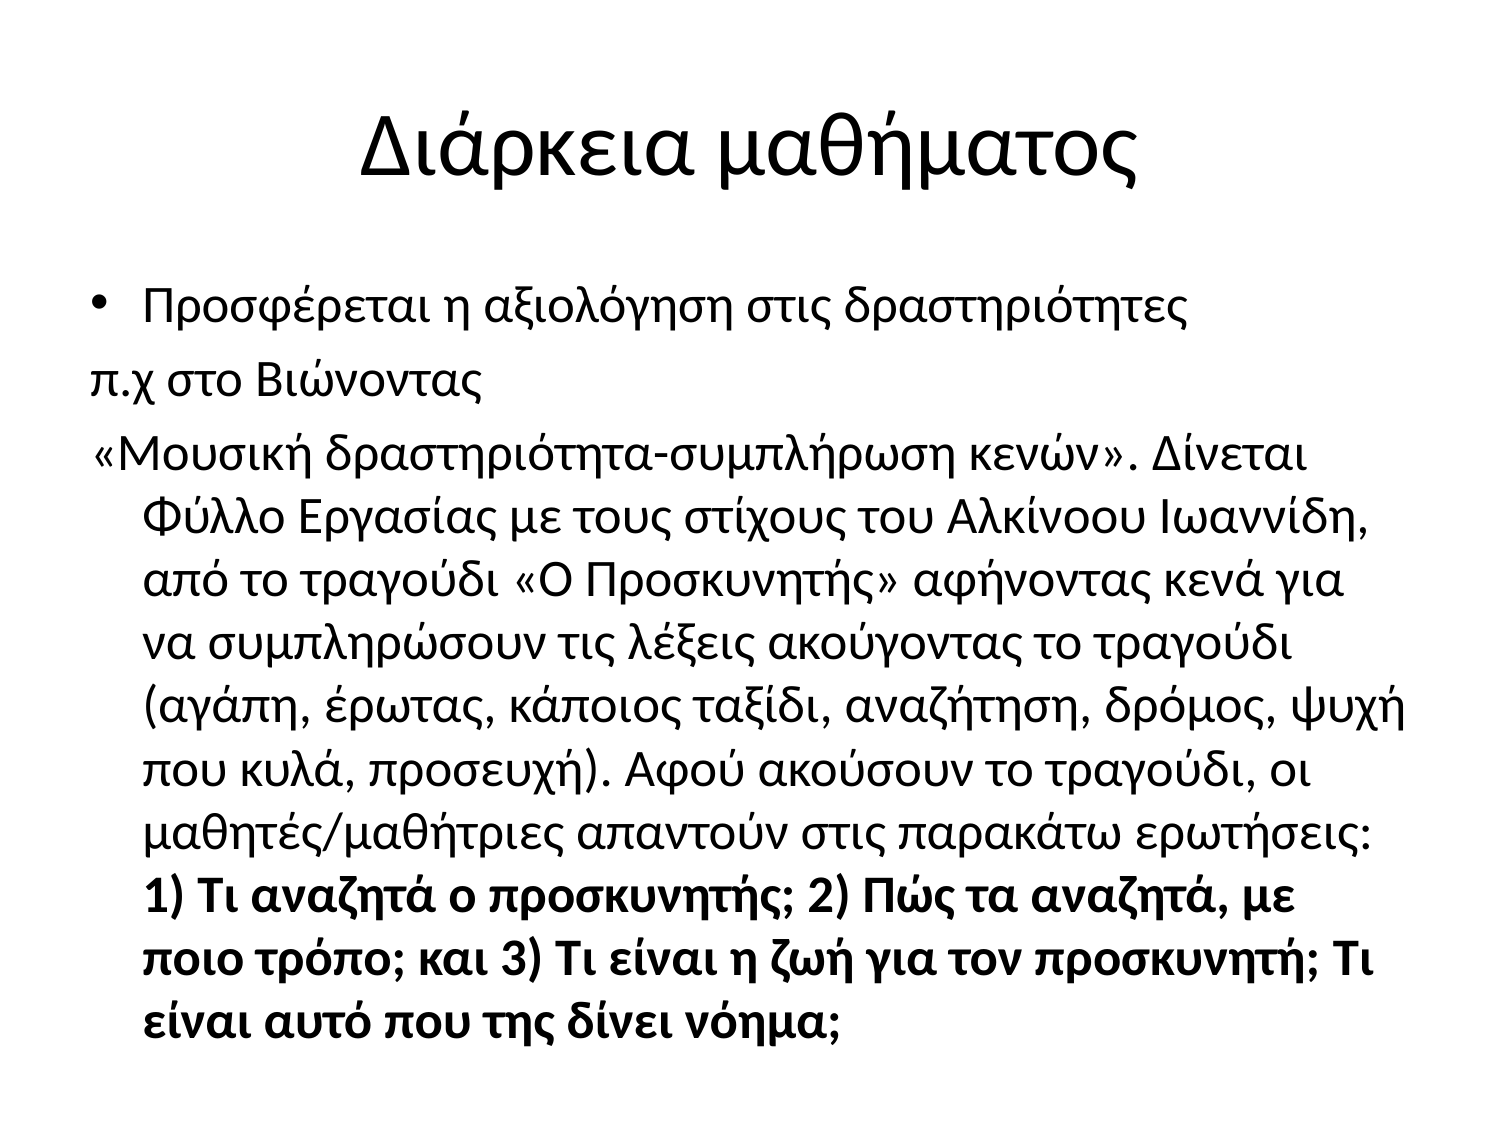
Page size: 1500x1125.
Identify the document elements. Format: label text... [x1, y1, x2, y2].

list Προσφέρεται η αξιολόγηση στις δραστηριότητες π.χ στο Βιώνοντας «Μουσική δραστηριότητα-συμπλήρωση κενών». Δίνεται Φύλλο Εργασίας με τους στίχους του Αλκίνοου Ιωαννίδη, από το τραγούδι «Ο Προσκυνητής» αφήνοντας κενά για να συμπληρώσουν τις λέξεις ακούγοντας το τραγούδι (αγάπη, έρωτας, κάποιος ταξίδι, αναζήτηση, δρόμος, ψυχή που κυλά, προσευχή). Αφού ακούσουν το τραγούδι, οι μαθητές/μαθήτριες απαντούν στις παρακάτω ερωτήσεις: 1) Τι αναζητά ο προσκυνητής; 2) Πώς τα αναζητά, με ποιο τρόπο; και 3) Τι είναι η ζωή για τον προσκυνητή; Τι είναι αυτό που της δίνει νόημα; [75, 262, 1425, 1071]
title Διάρκεια μαθήματος [75, 45, 1425, 233]
